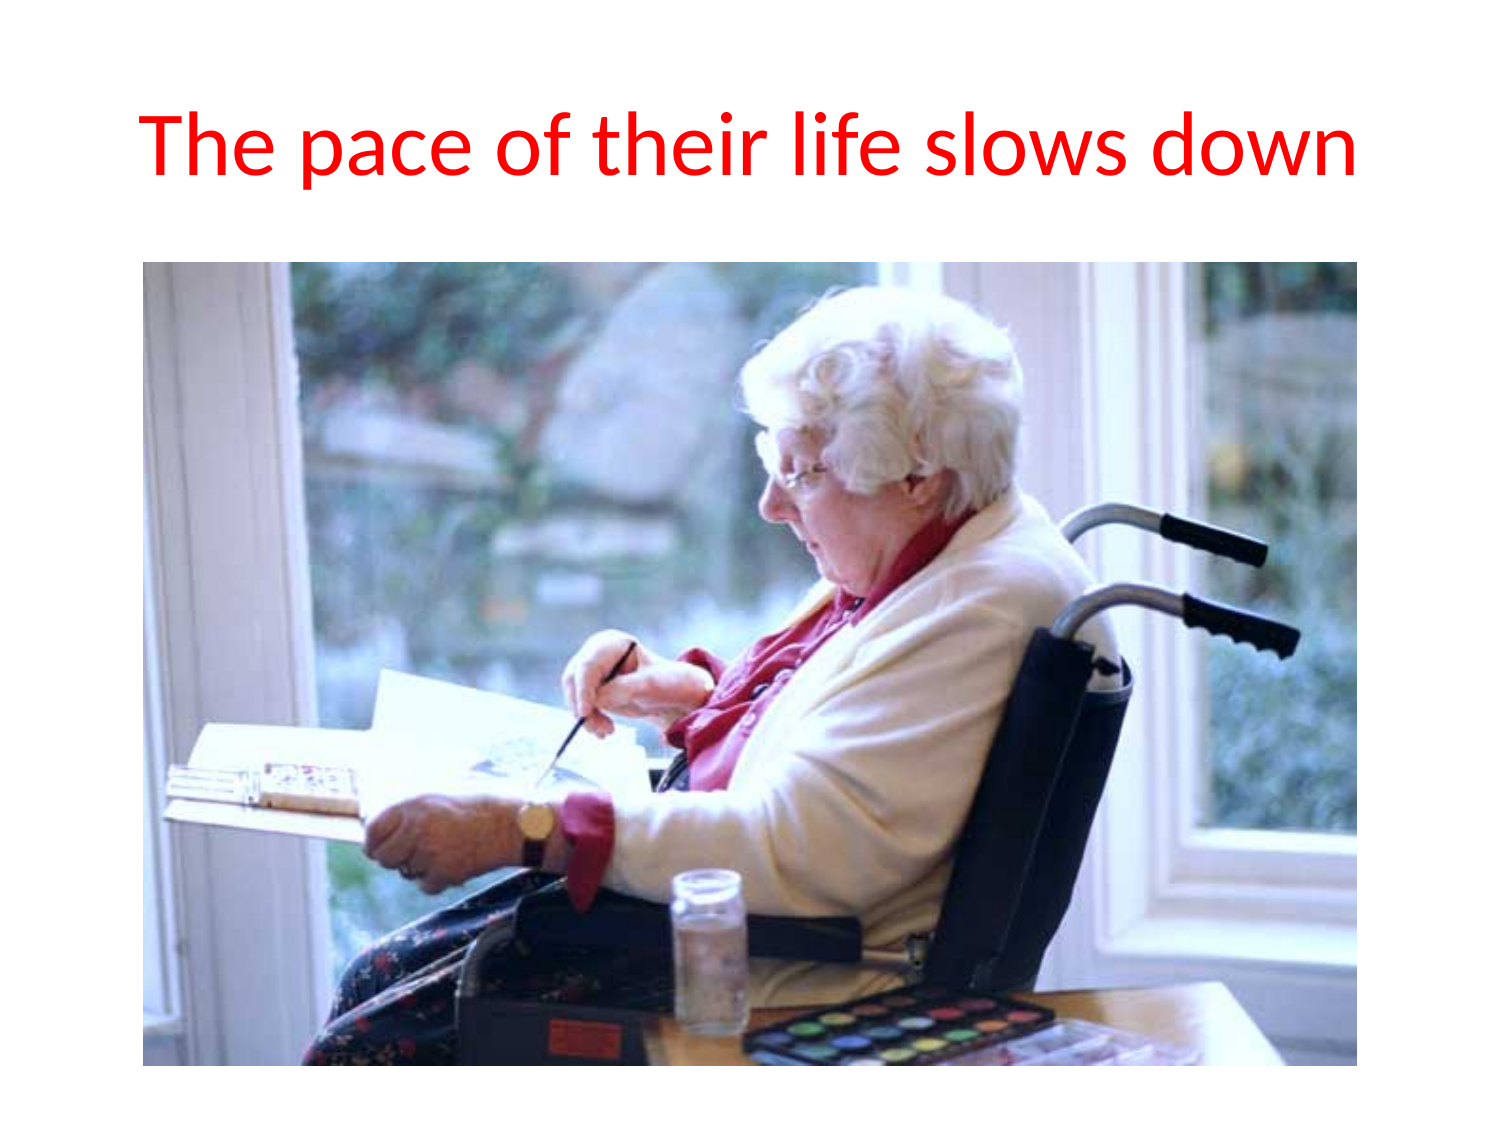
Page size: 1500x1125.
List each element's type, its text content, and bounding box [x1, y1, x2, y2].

title The pace of their life slows down [75, 45, 1425, 233]
picture [143, 262, 1357, 1067]
